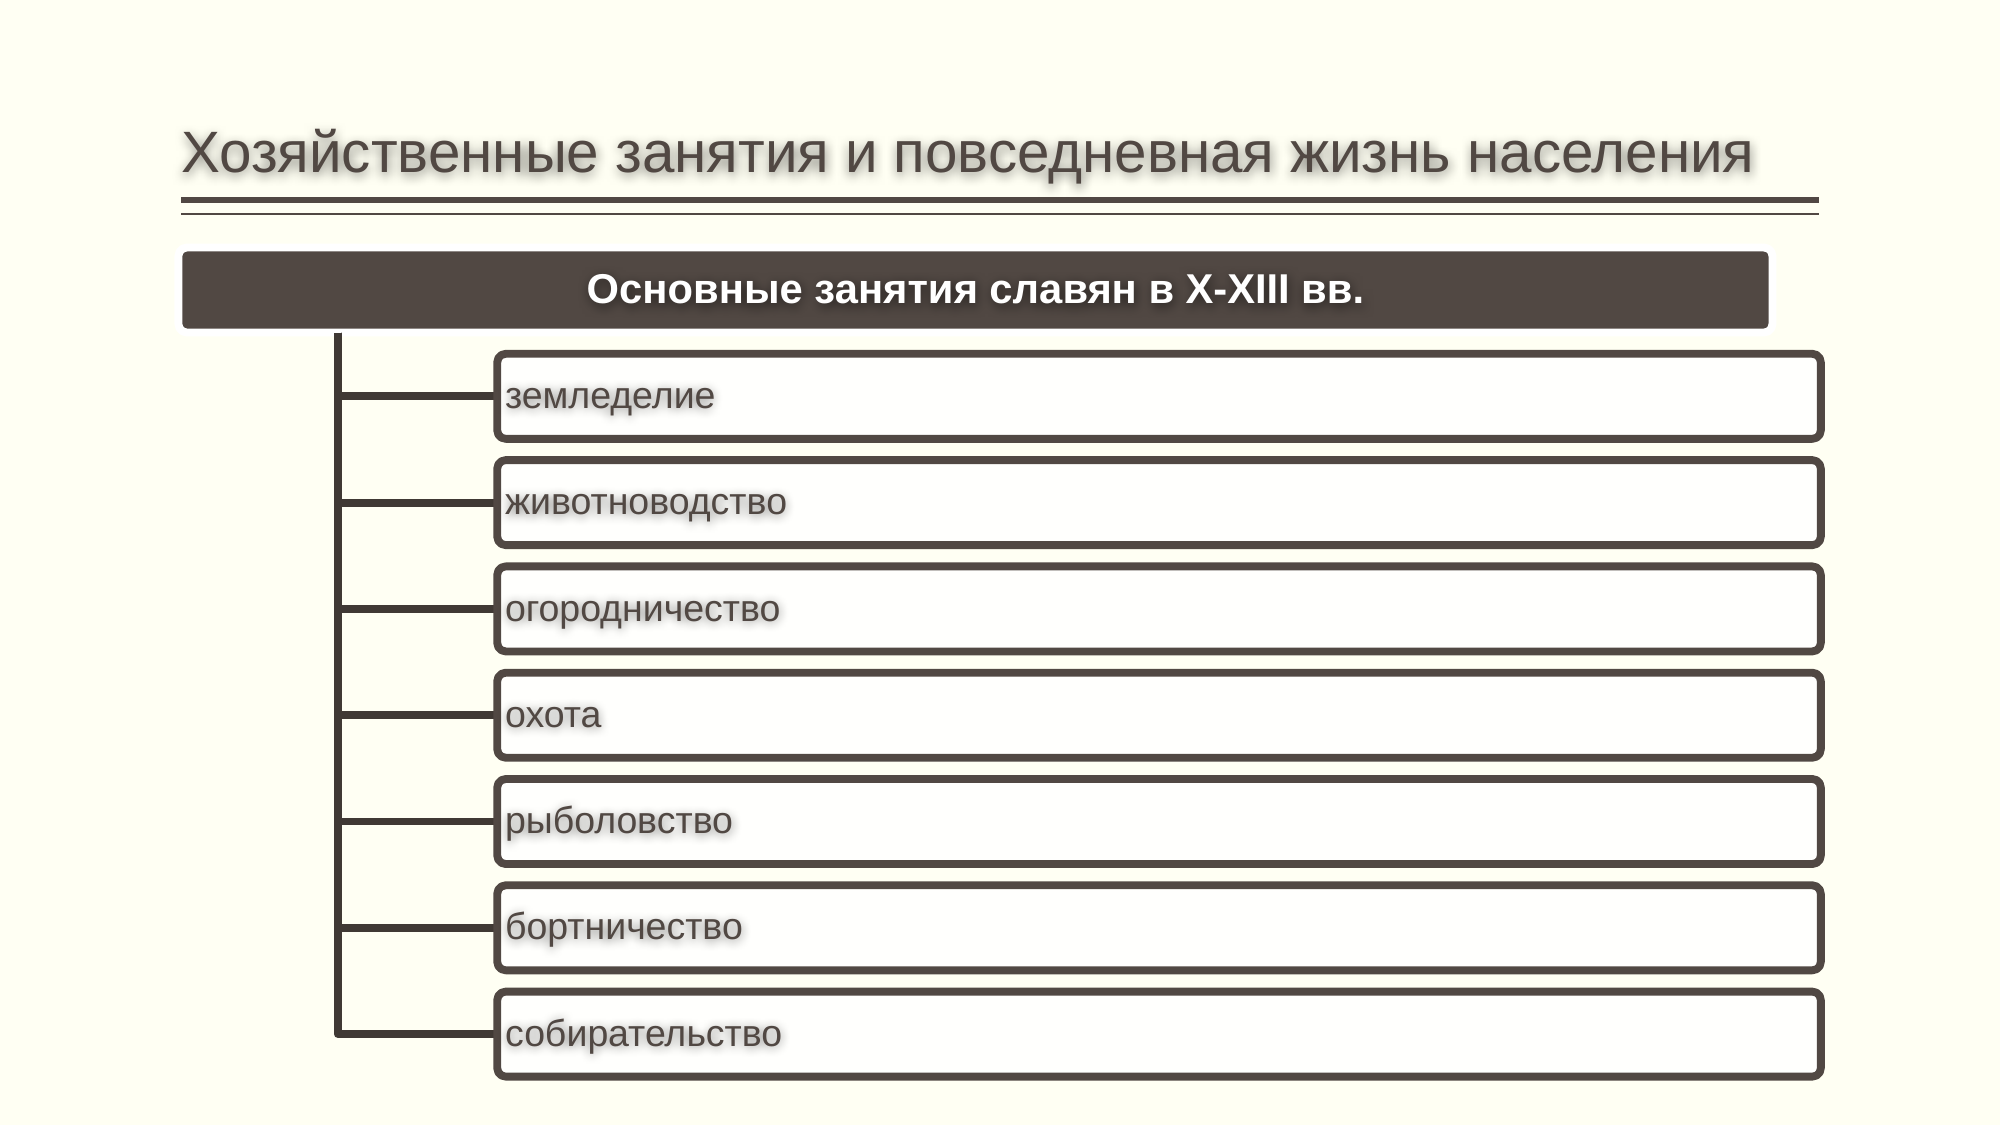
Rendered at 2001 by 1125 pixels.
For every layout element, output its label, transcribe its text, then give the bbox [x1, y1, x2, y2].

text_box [178, 247, 1821, 1077]
title Хозяйственные занятия и повседневная жизнь населения [181, 12, 1819, 193]
